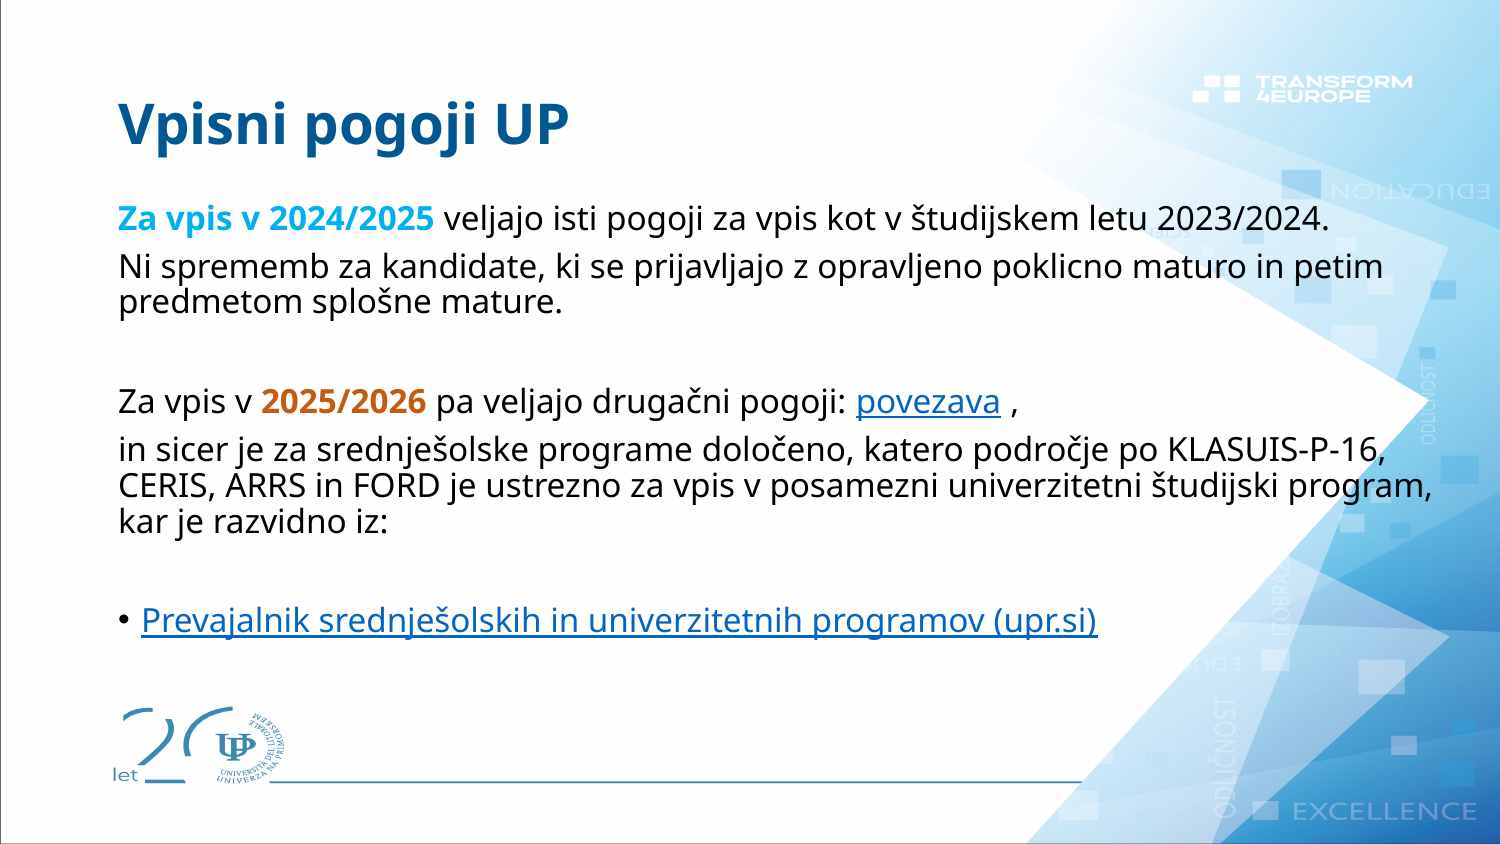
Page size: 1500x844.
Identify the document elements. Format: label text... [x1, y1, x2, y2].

title Vpisni pogoji UP [103, 44, 1397, 194]
picture [0, 0, 1500, 844]
list Za vpis v 2024/2025 veljajo isti pogoji za vpis kot v študijskem letu 2023/2024. Ni sprememb za kandidate, ki se prijavljajo z opravljeno poklicno maturo in petim predmetom splošne mature. Za vpis v 2025/2026 pa veljajo drugačni pogoji: povezava , in sicer je za srednješolske programe določeno, katero področje po KLASUIS-P-16, CERIS, ARRS in FORD je ustrezno za vpis v posamezni univerzitetni študijski program, kar je razvidno iz: Prevajalnik srednješolskih in univerzitetnih programov (upr.si) [103, 194, 1453, 650]
